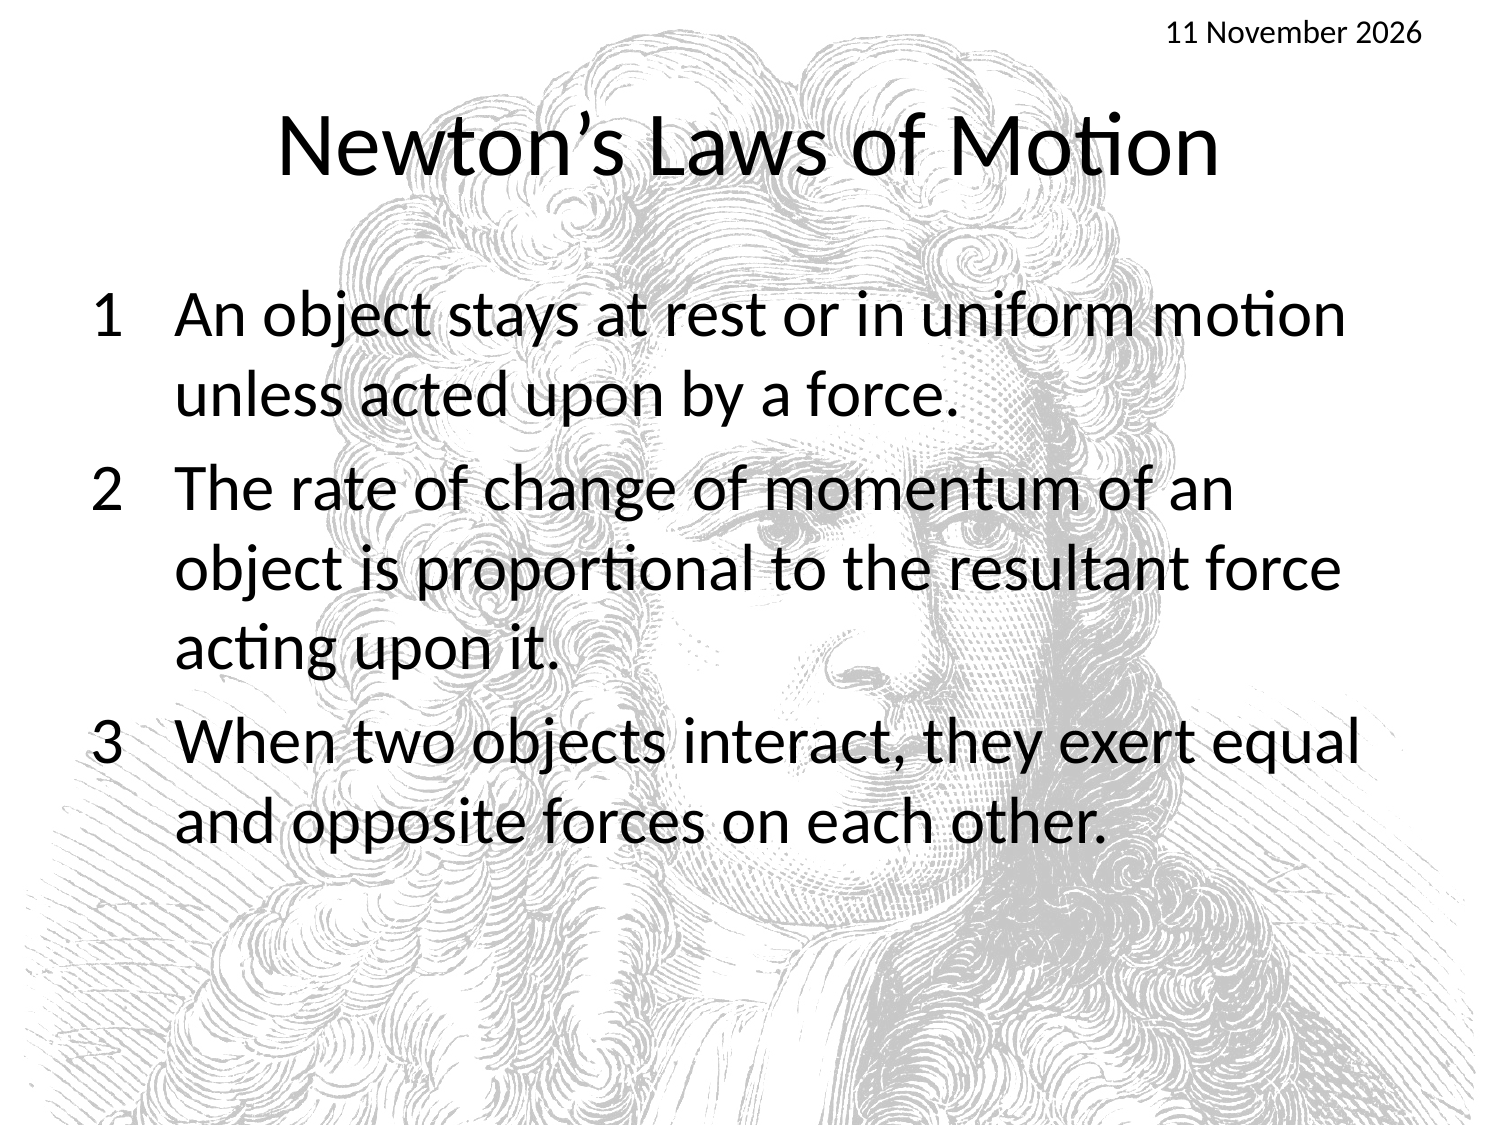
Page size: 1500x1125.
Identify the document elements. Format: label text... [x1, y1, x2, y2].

title Newton’s Laws of Motion [75, 45, 1425, 233]
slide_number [1149, 0, 1500, 60]
list An object stays at rest or in uniform motion unless acted upon by a force. The rate of change of momentum of an object is proportional to the resultant force acting upon it. When two objects interact, they exert equal and opposite forces on each other. [75, 262, 1425, 1005]
